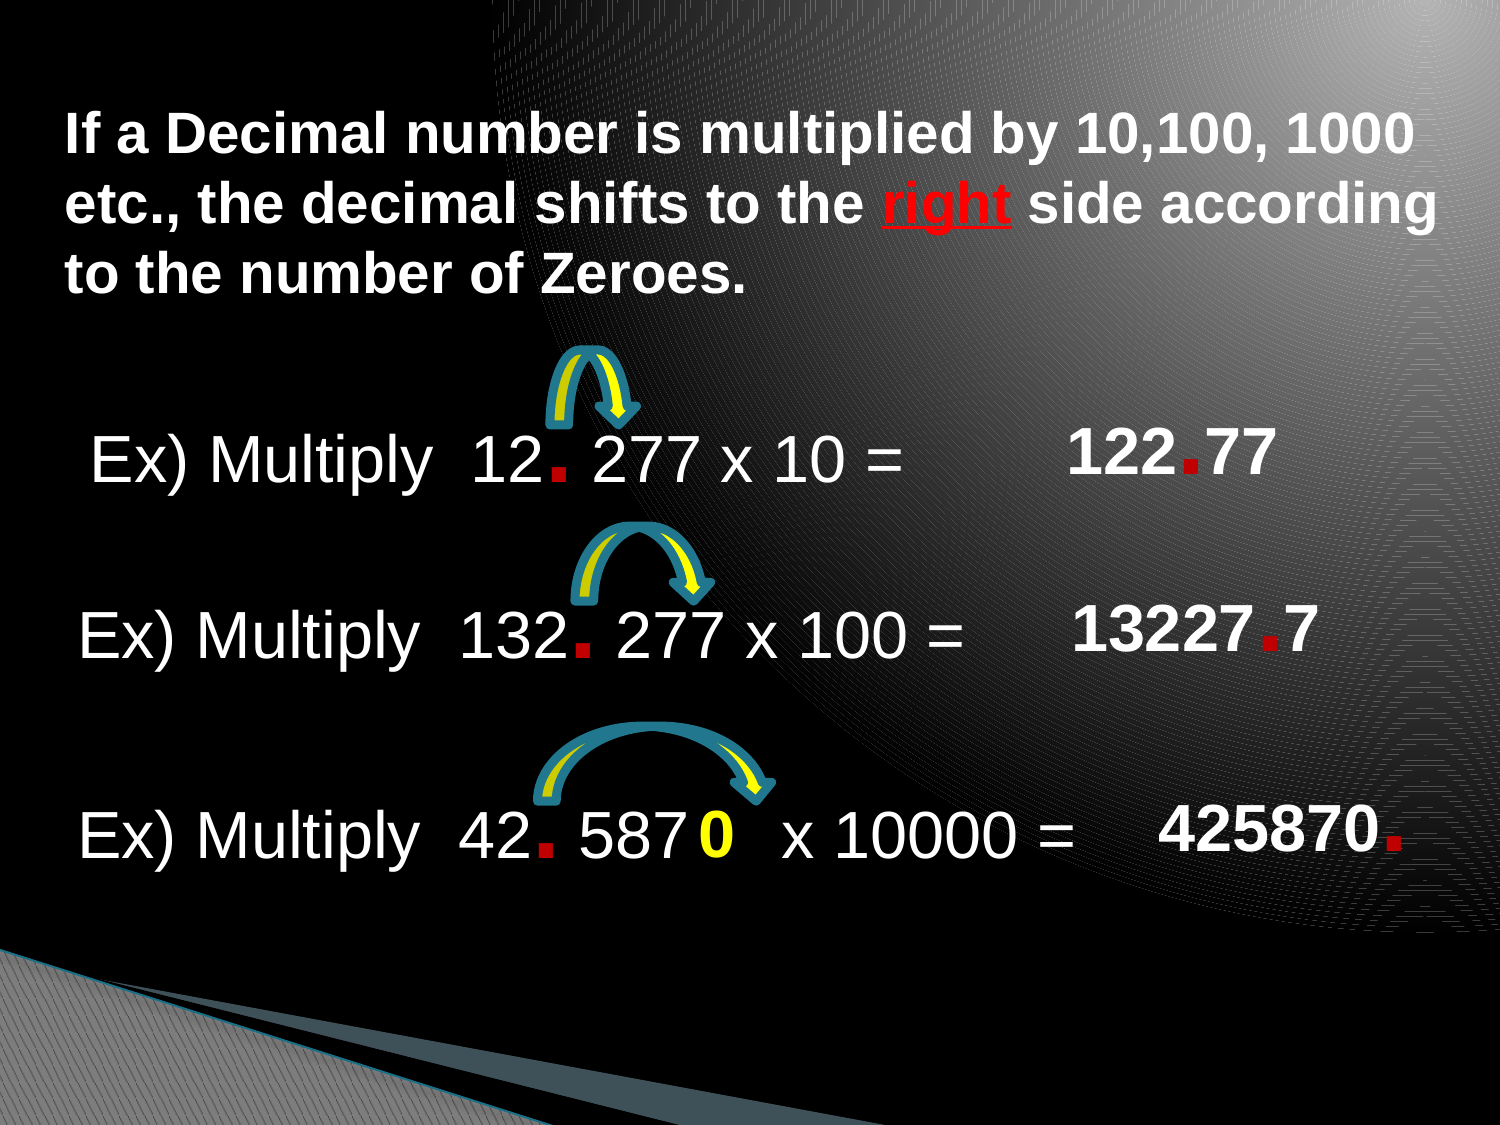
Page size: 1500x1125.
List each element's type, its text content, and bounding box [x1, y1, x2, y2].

text_box 0 [683, 783, 751, 878]
text_box 122.77 [1051, 367, 1294, 503]
text_box Ex) Multiply 132. 277 x 100 = [62, 551, 1413, 686]
text_box If a Decimal number is multiplied by 10,100, 1000 etc., the decimal shifts to the right side according to the number of Zeroes. [49, 87, 1463, 313]
picture [0, 952, 543, 1125]
text_box 13227.7 [1056, 543, 1336, 679]
text_box [570, 521, 716, 606]
text_box Ex) Multiply 12. 277 x 10 = [74, 375, 1425, 510]
text_box 425870. [1143, 743, 1424, 879]
text_box [532, 721, 777, 806]
text_box [545, 345, 641, 430]
text_box Ex) Multiply 42. 587 x 10000 = [62, 751, 1413, 886]
